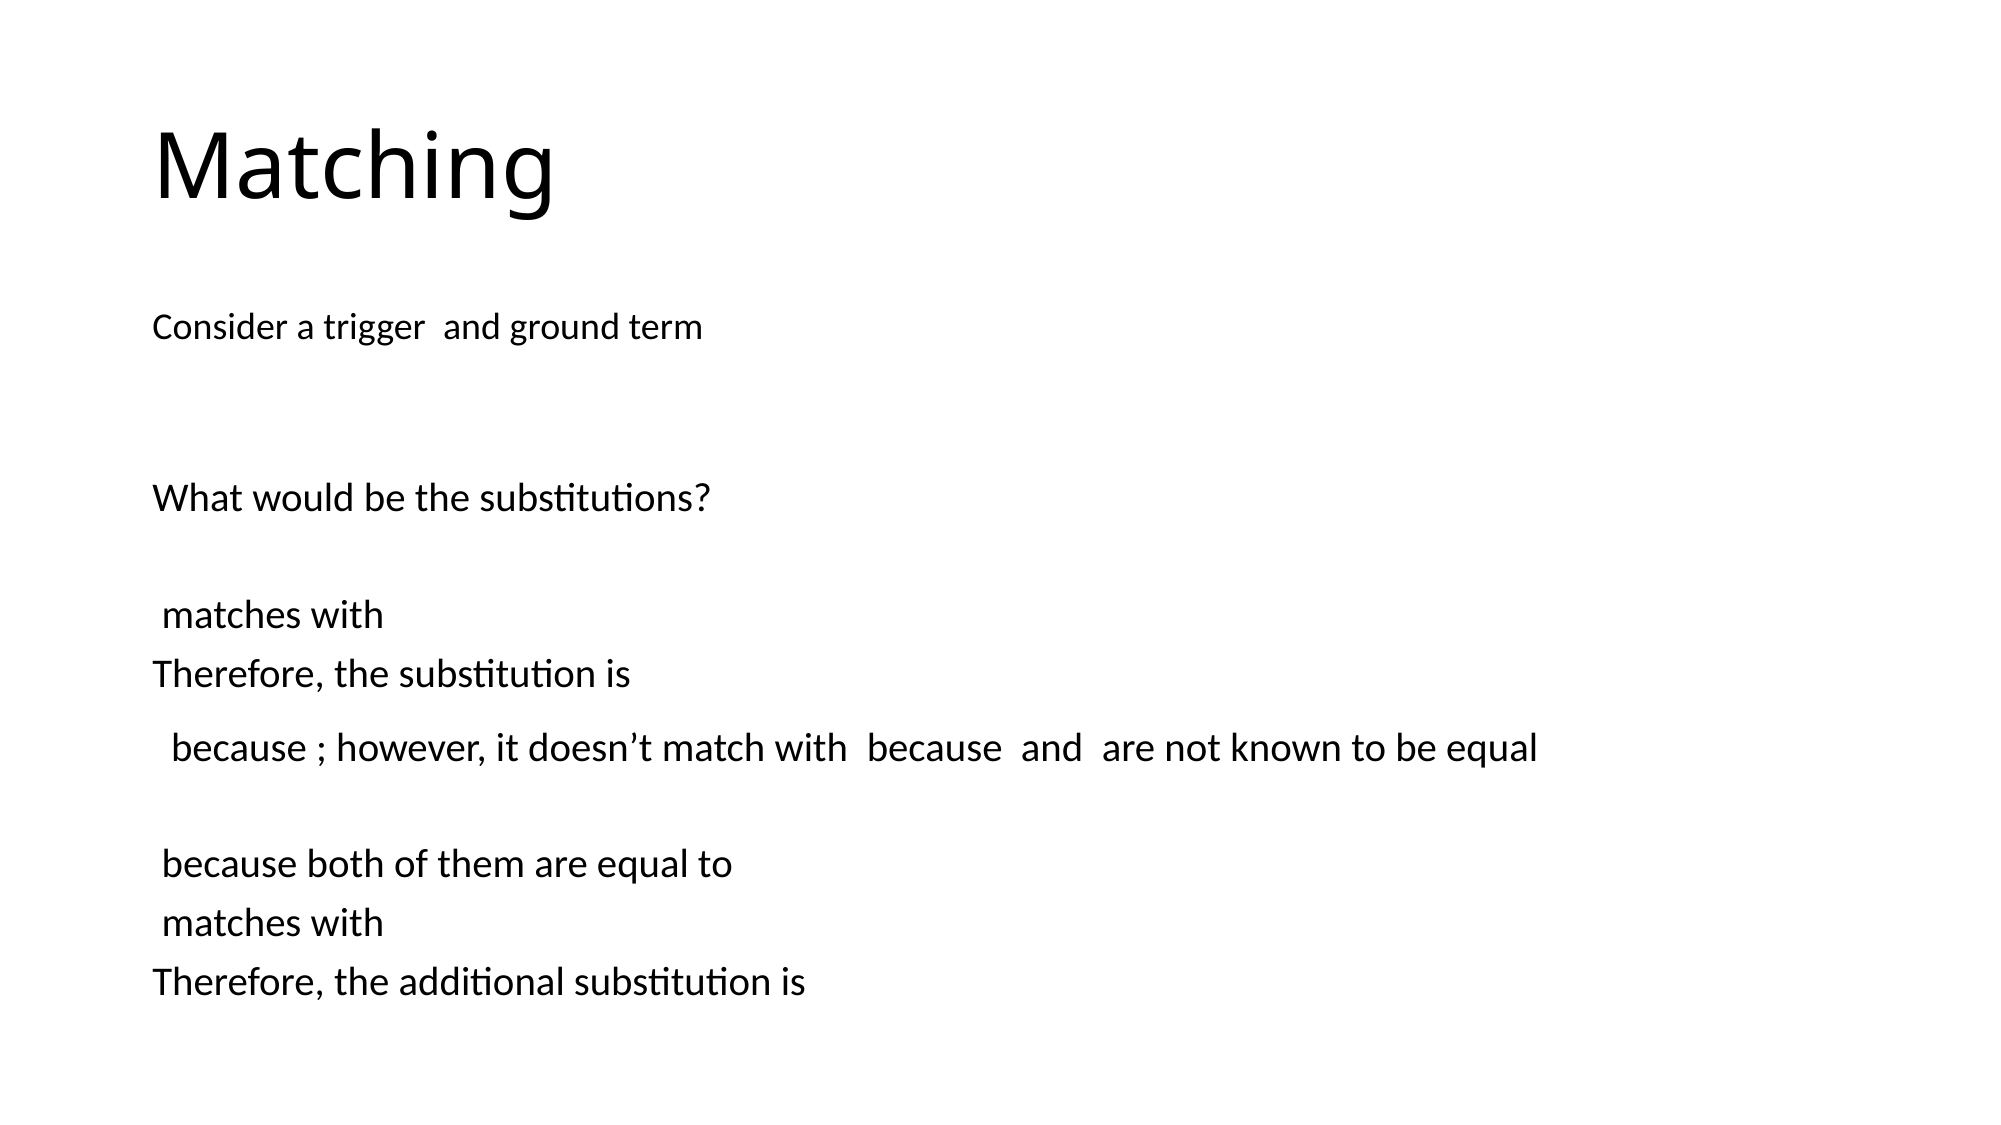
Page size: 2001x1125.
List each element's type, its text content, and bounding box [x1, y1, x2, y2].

title Matching [137, 59, 1863, 278]
